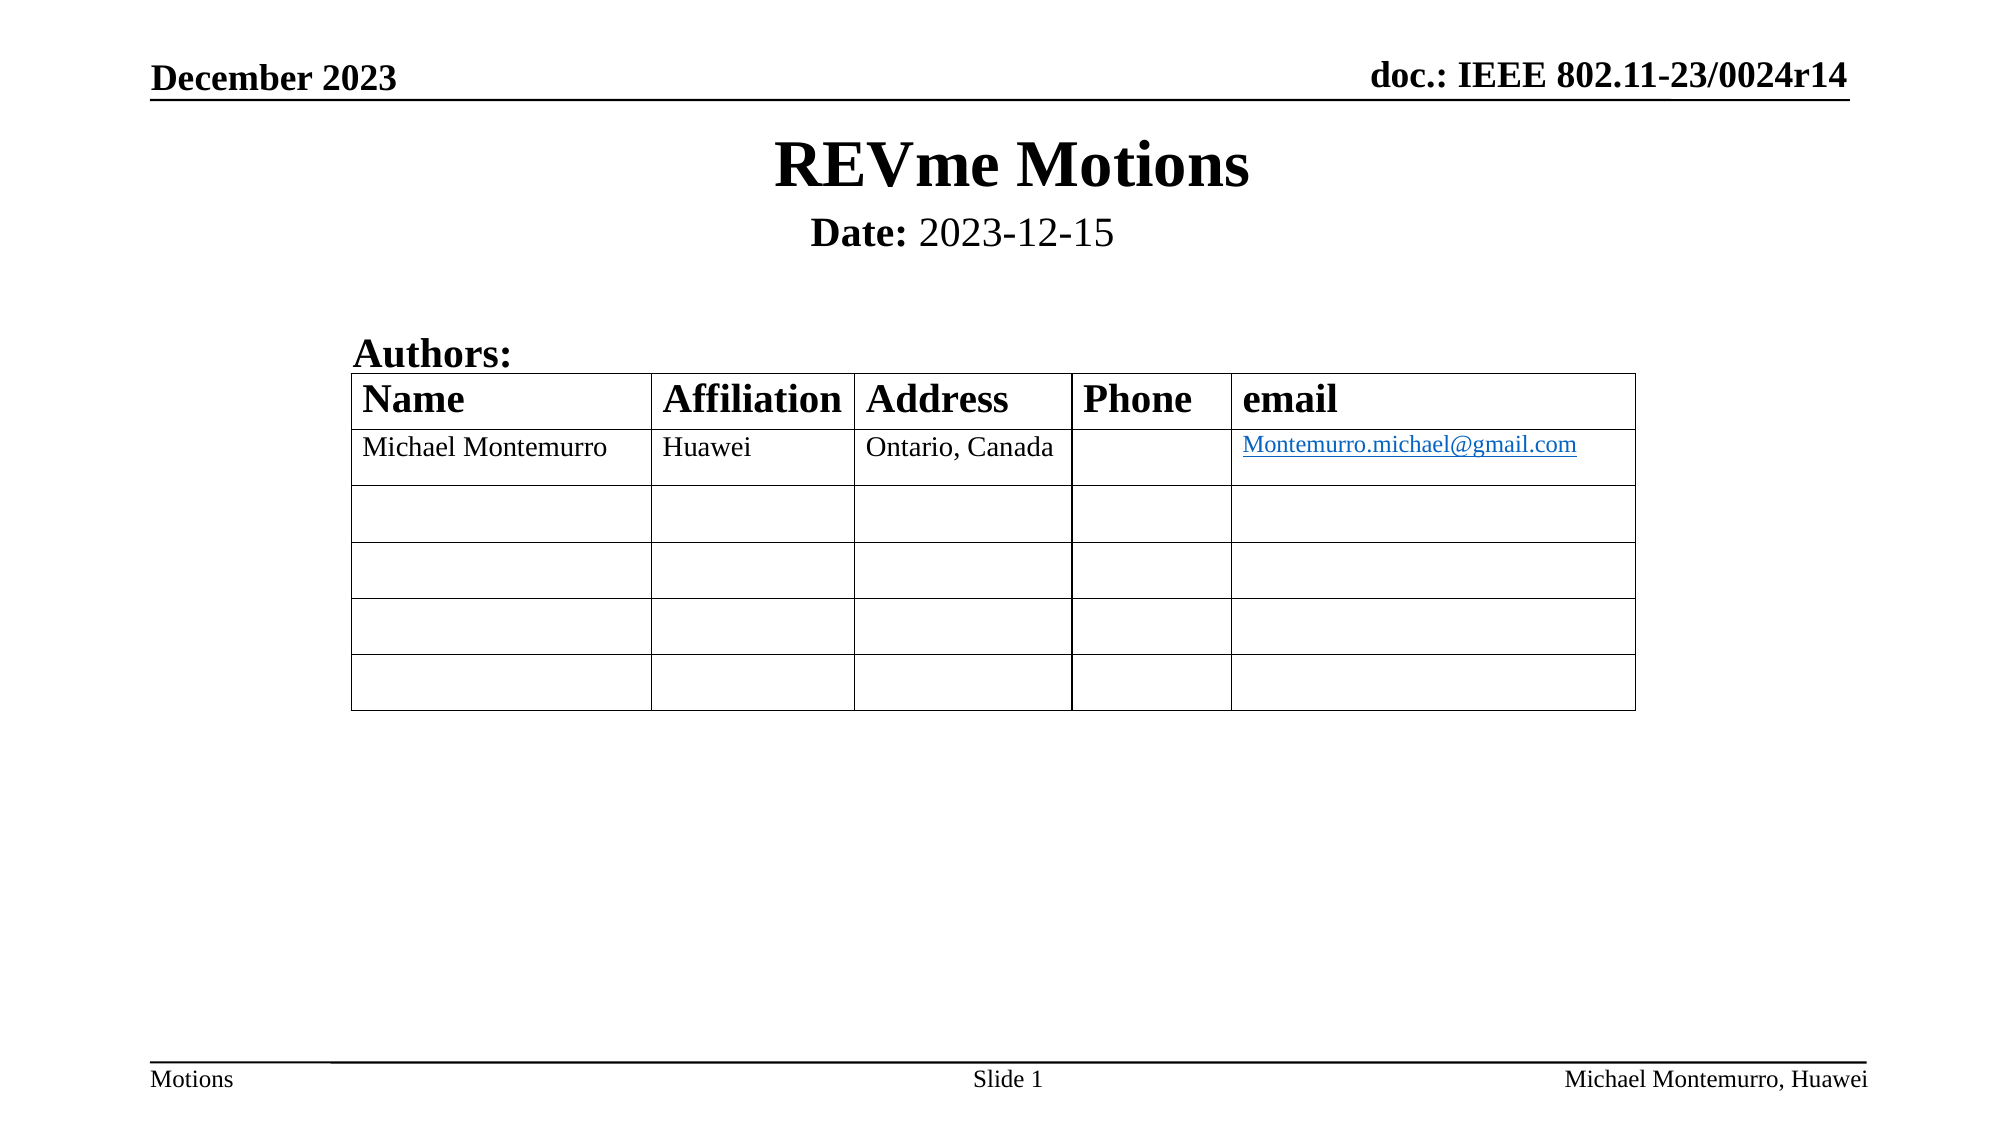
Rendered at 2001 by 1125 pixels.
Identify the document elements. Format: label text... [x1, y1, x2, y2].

text_box REVme Motions [362, 112, 1663, 288]
text_box Authors: [337, 318, 575, 371]
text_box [335, 372, 1665, 784]
text_box Date: 2023-12-15 [325, 203, 1601, 267]
footer Michael Montemurro, Huawei [1266, 1061, 1869, 1093]
slide_number Slide 1 [972, 1061, 1045, 1093]
